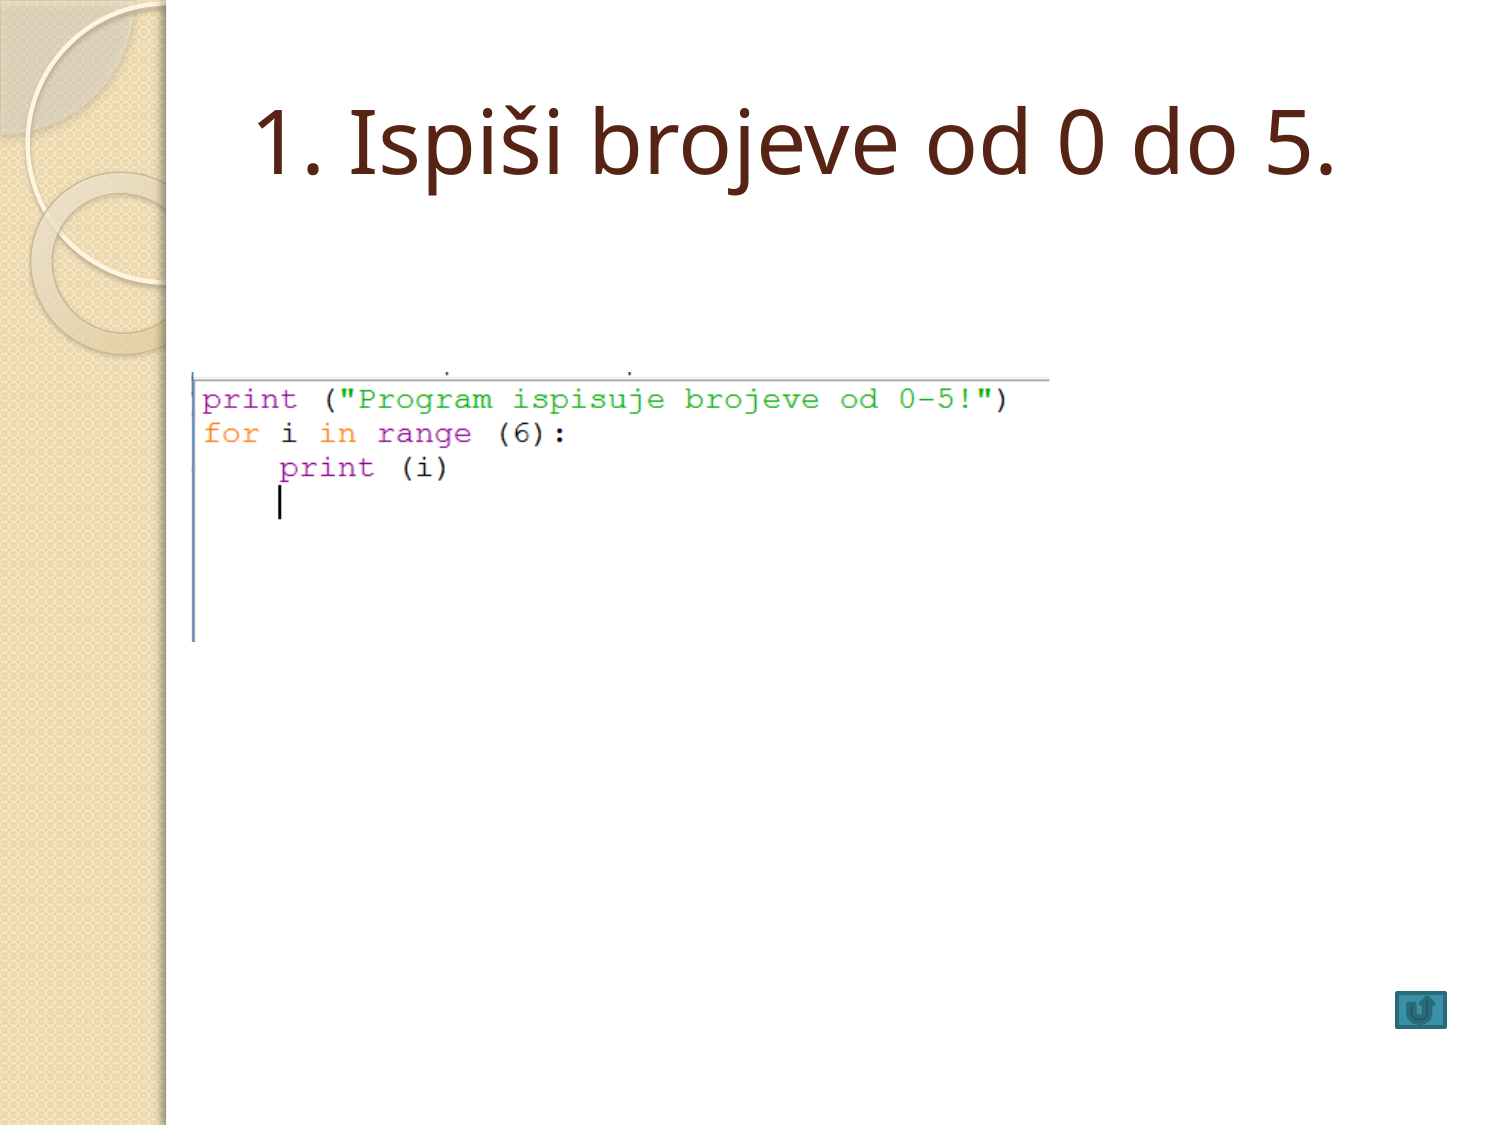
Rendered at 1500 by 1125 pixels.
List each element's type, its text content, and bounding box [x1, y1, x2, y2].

title 1. Ispiši brojeve od 0 do 5. [235, 45, 1466, 233]
text_box [1395, 991, 1447, 1029]
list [191, 371, 1050, 642]
